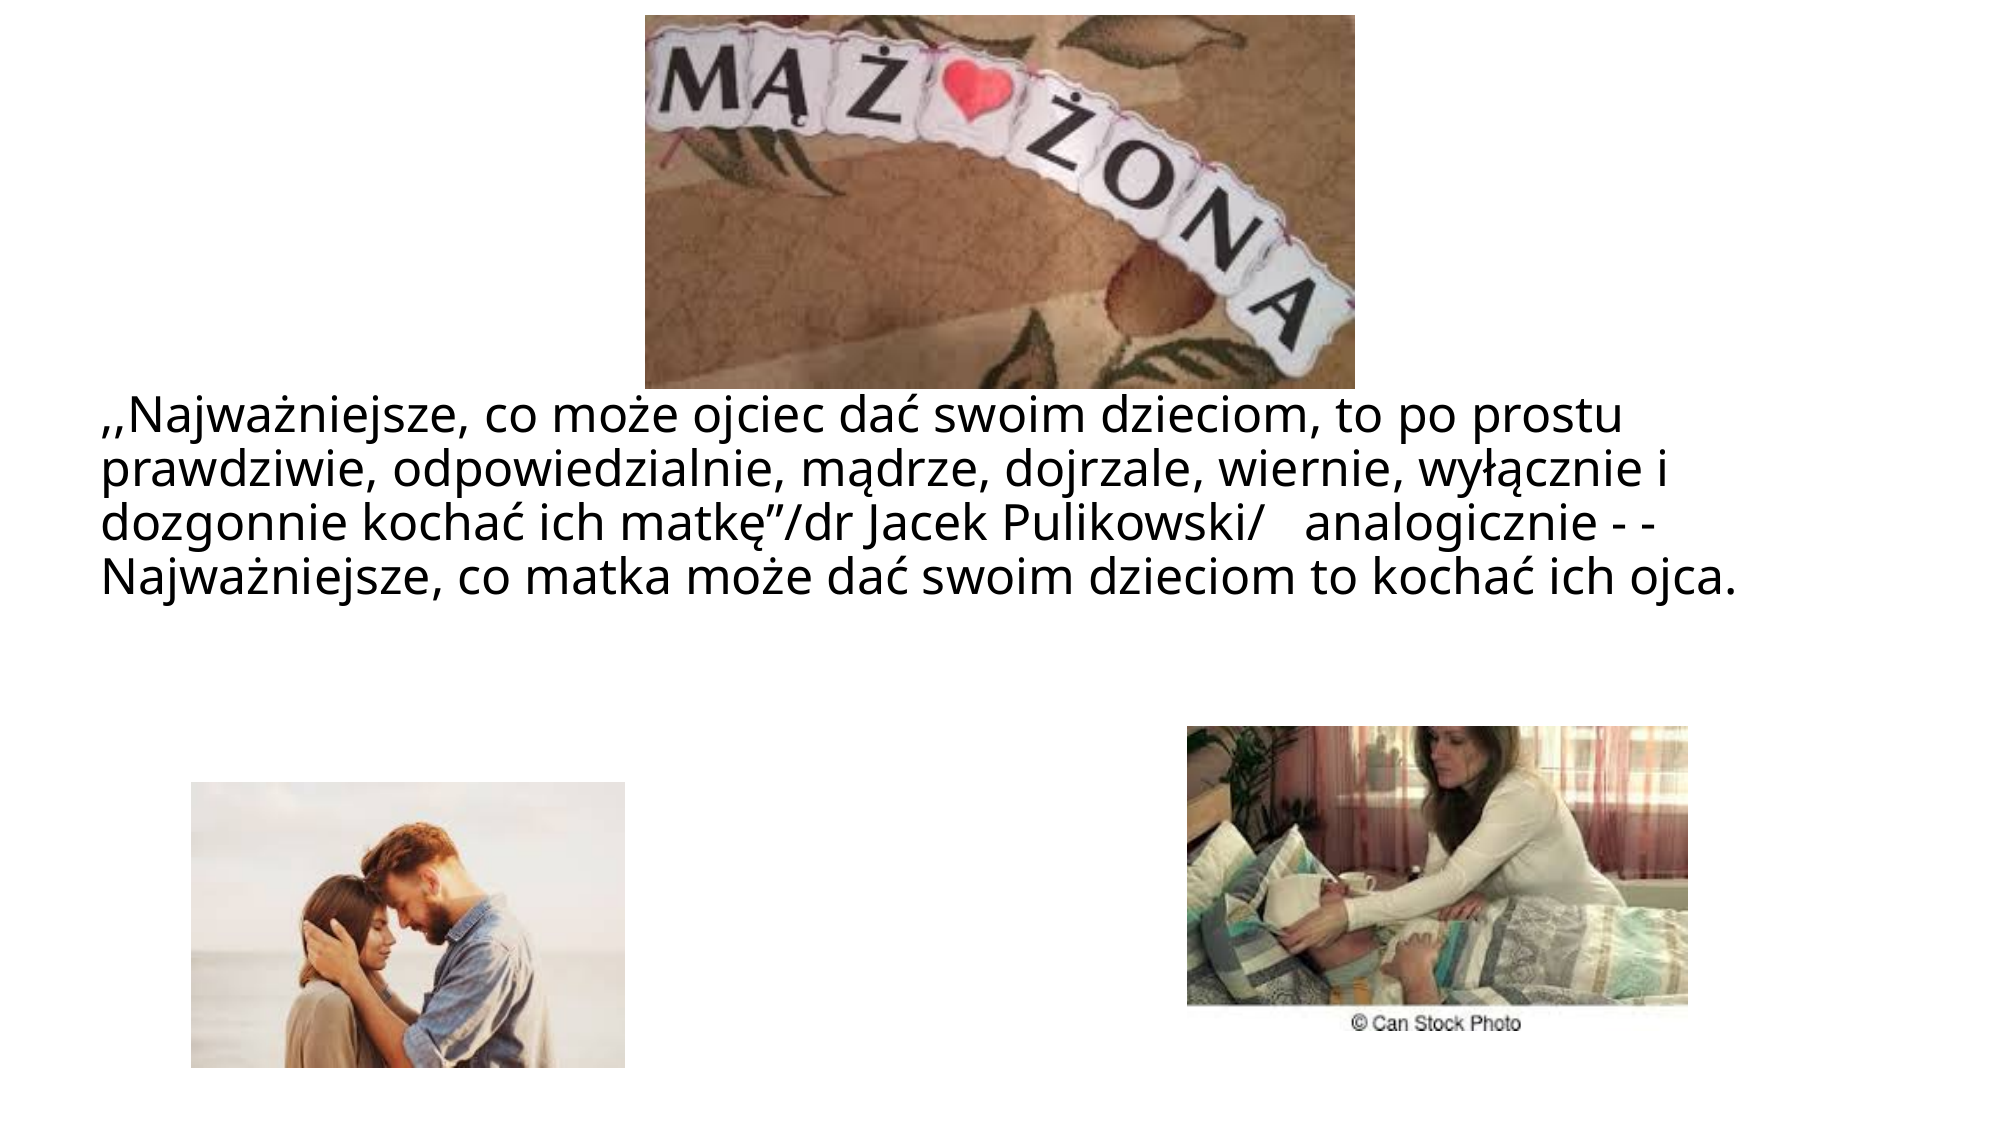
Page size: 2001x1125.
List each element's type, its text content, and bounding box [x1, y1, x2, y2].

title ,,Najważniejsze, co może ojciec dać swoim dzieciom, to po prostu prawdziwie, odpowiedzialnie, mądrze, dojrzale, wiernie, wyłącznie i dozgonnie kochać ich matkę”/dr Jacek Pulikowski/ analogicznie - - Najważniejsze, co matka może dać swoim dzieciom to kochać ich ojca. [85, 170, 1787, 739]
picture [191, 782, 625, 1068]
picture [1187, 726, 1688, 1031]
picture [645, 15, 1355, 389]
